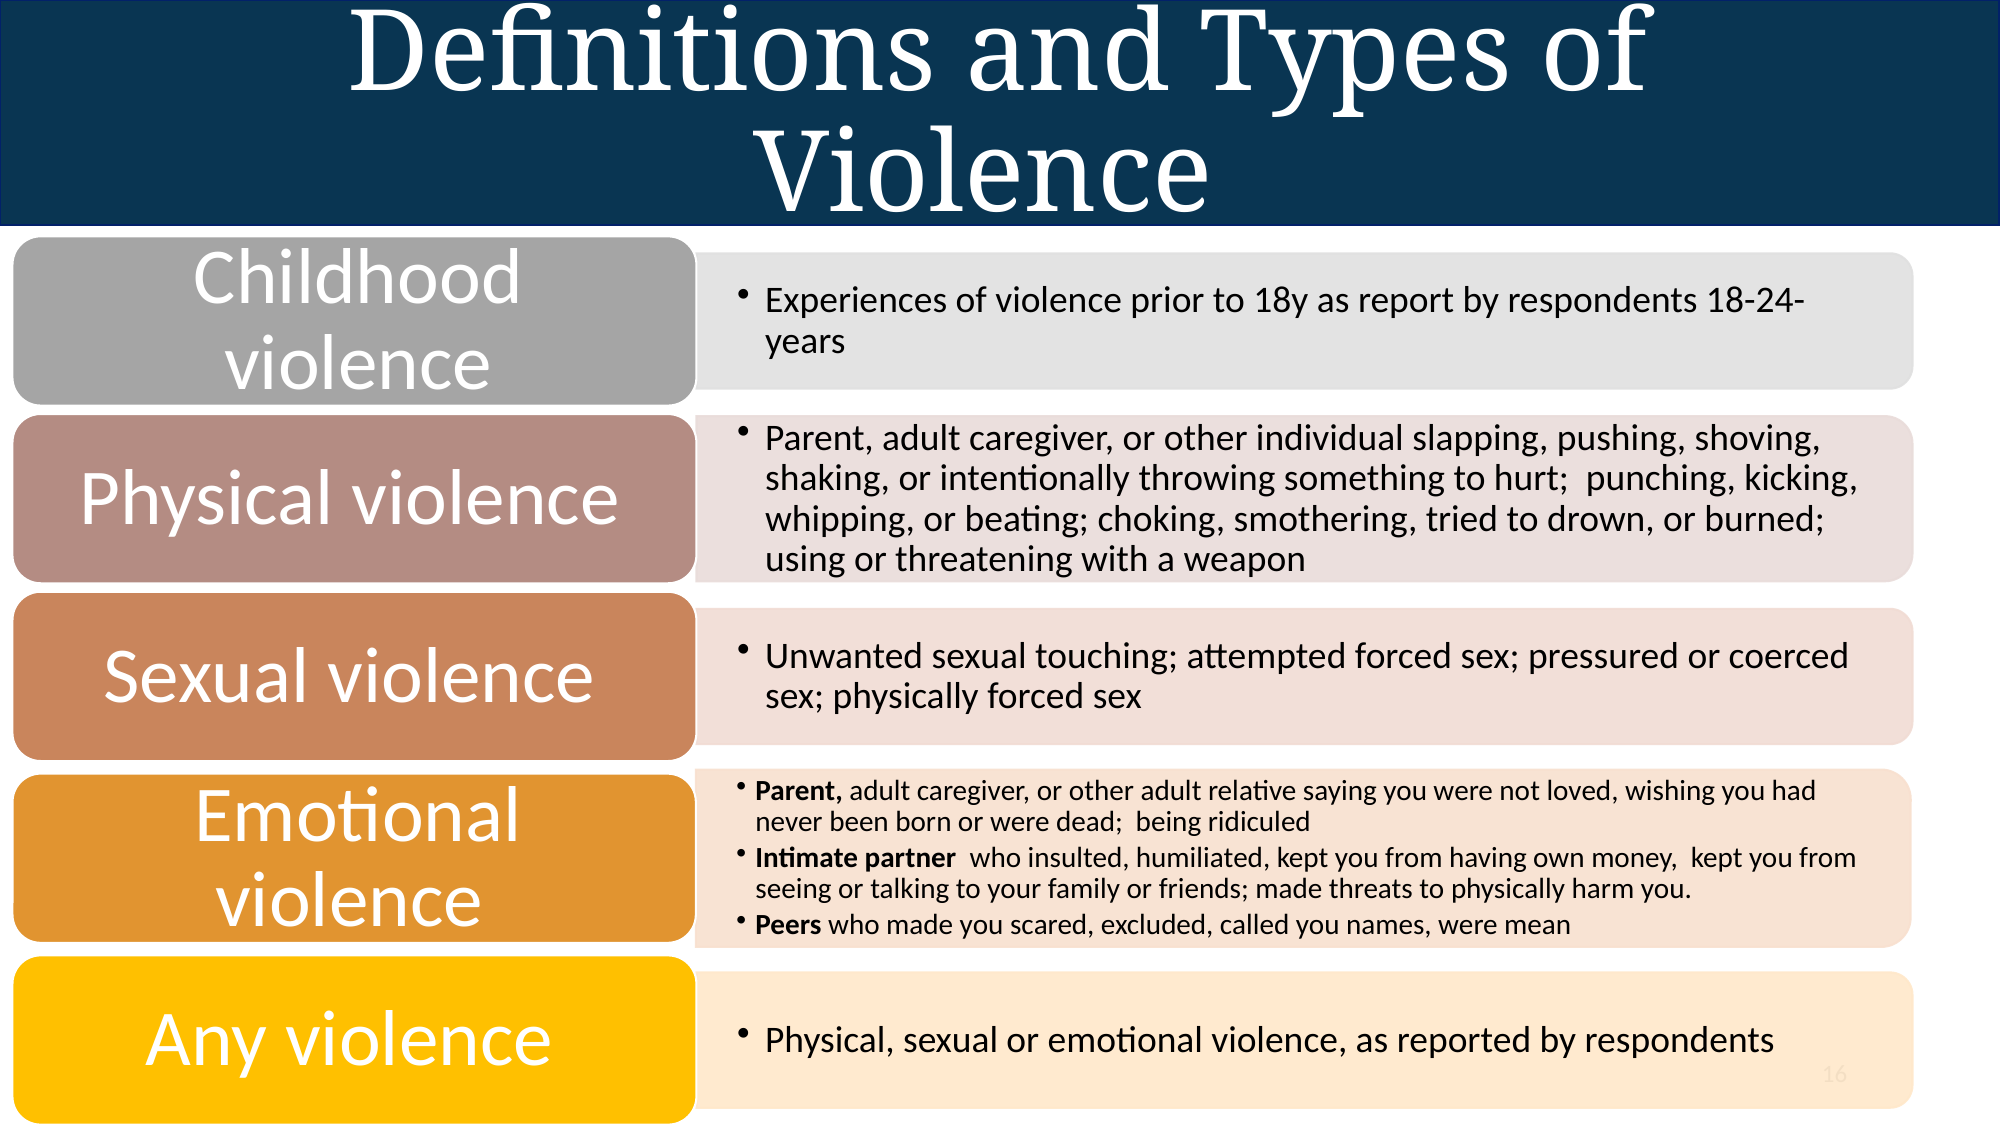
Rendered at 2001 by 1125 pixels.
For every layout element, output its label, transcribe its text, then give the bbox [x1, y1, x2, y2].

title Definitions and Types of Violence [135, 52, 1861, 178]
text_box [12, 236, 1913, 1125]
